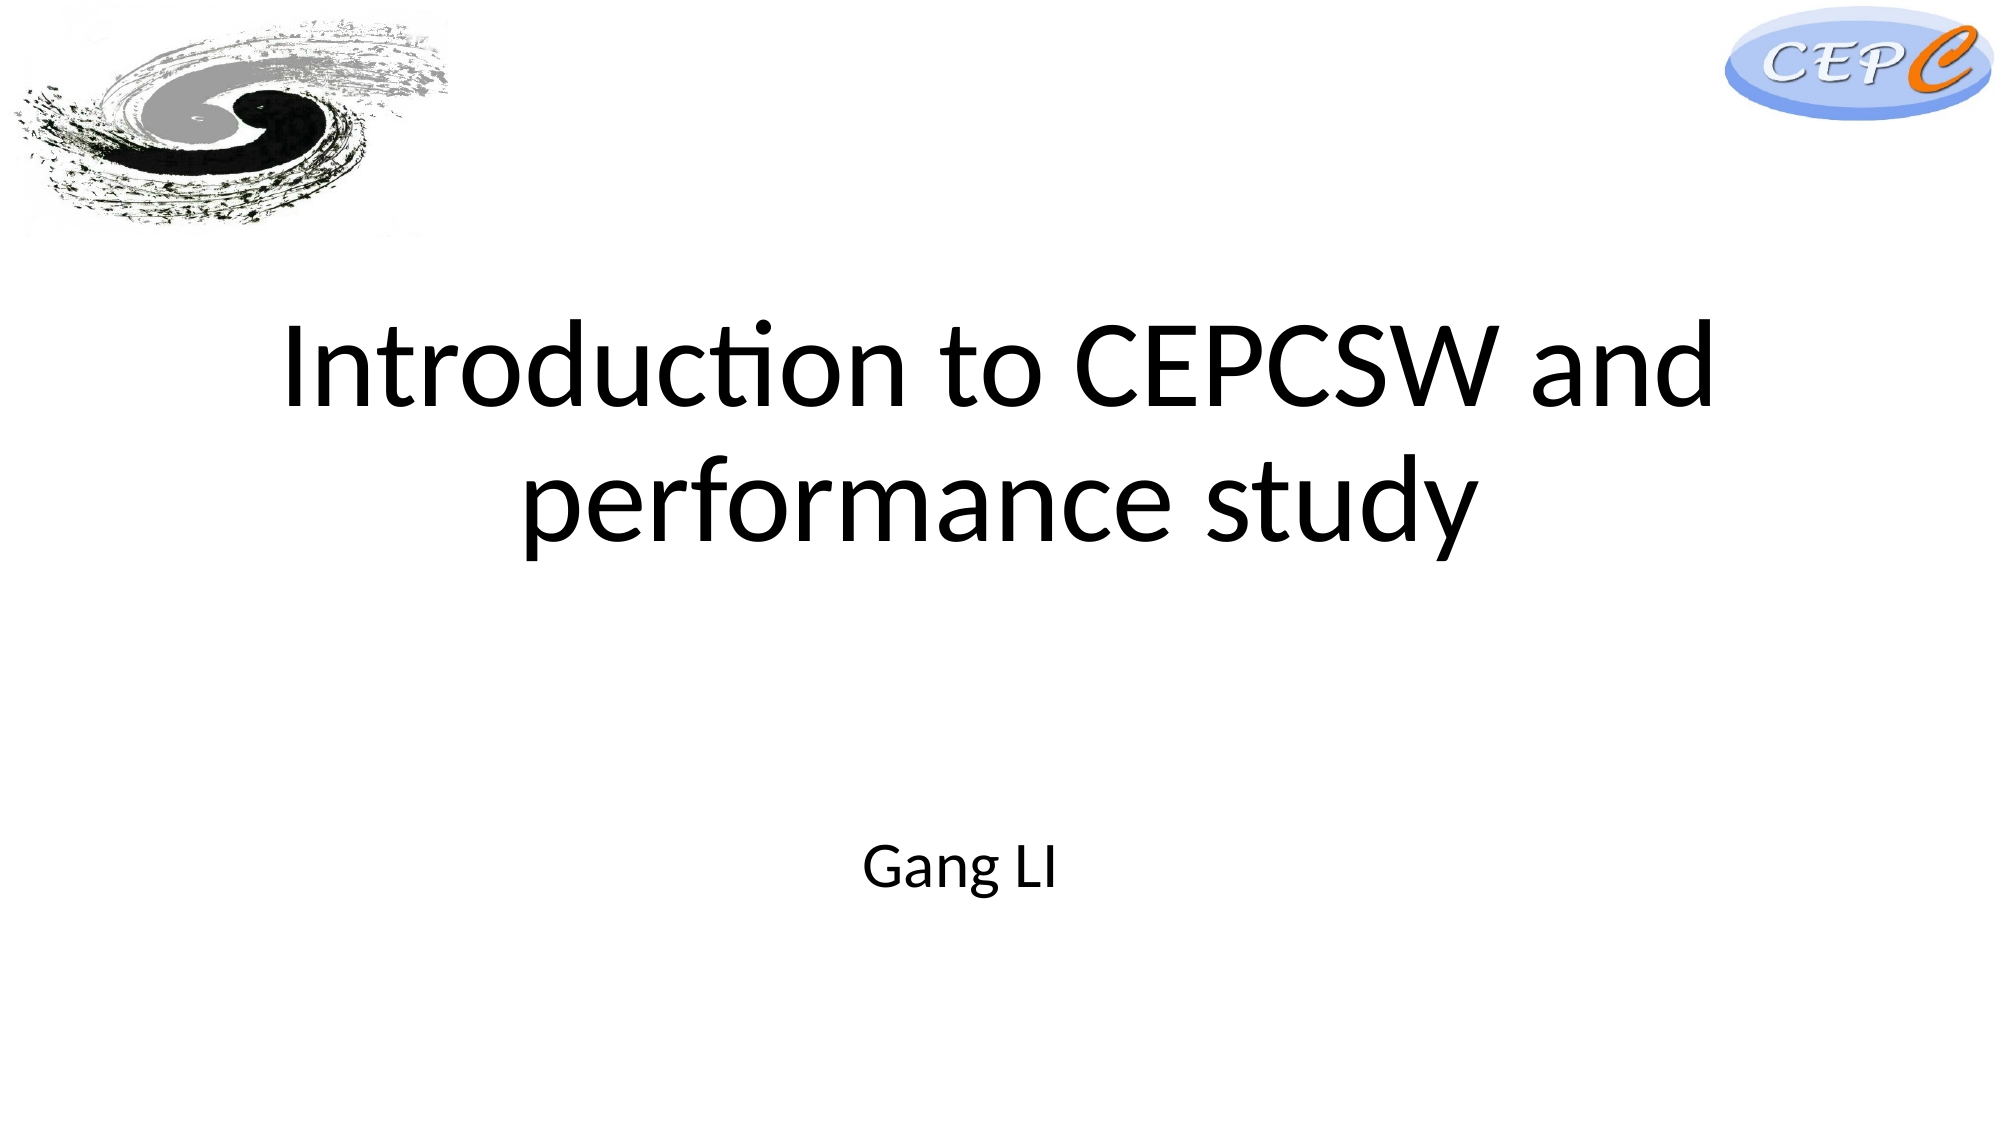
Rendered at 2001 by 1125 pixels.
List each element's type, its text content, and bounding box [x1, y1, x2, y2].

picture [0, 0, 468, 237]
title Introduction to CEPCSW and performance study [150, 184, 1850, 576]
subtitle Gang LI [210, 638, 1711, 911]
picture [1718, 0, 2000, 125]
